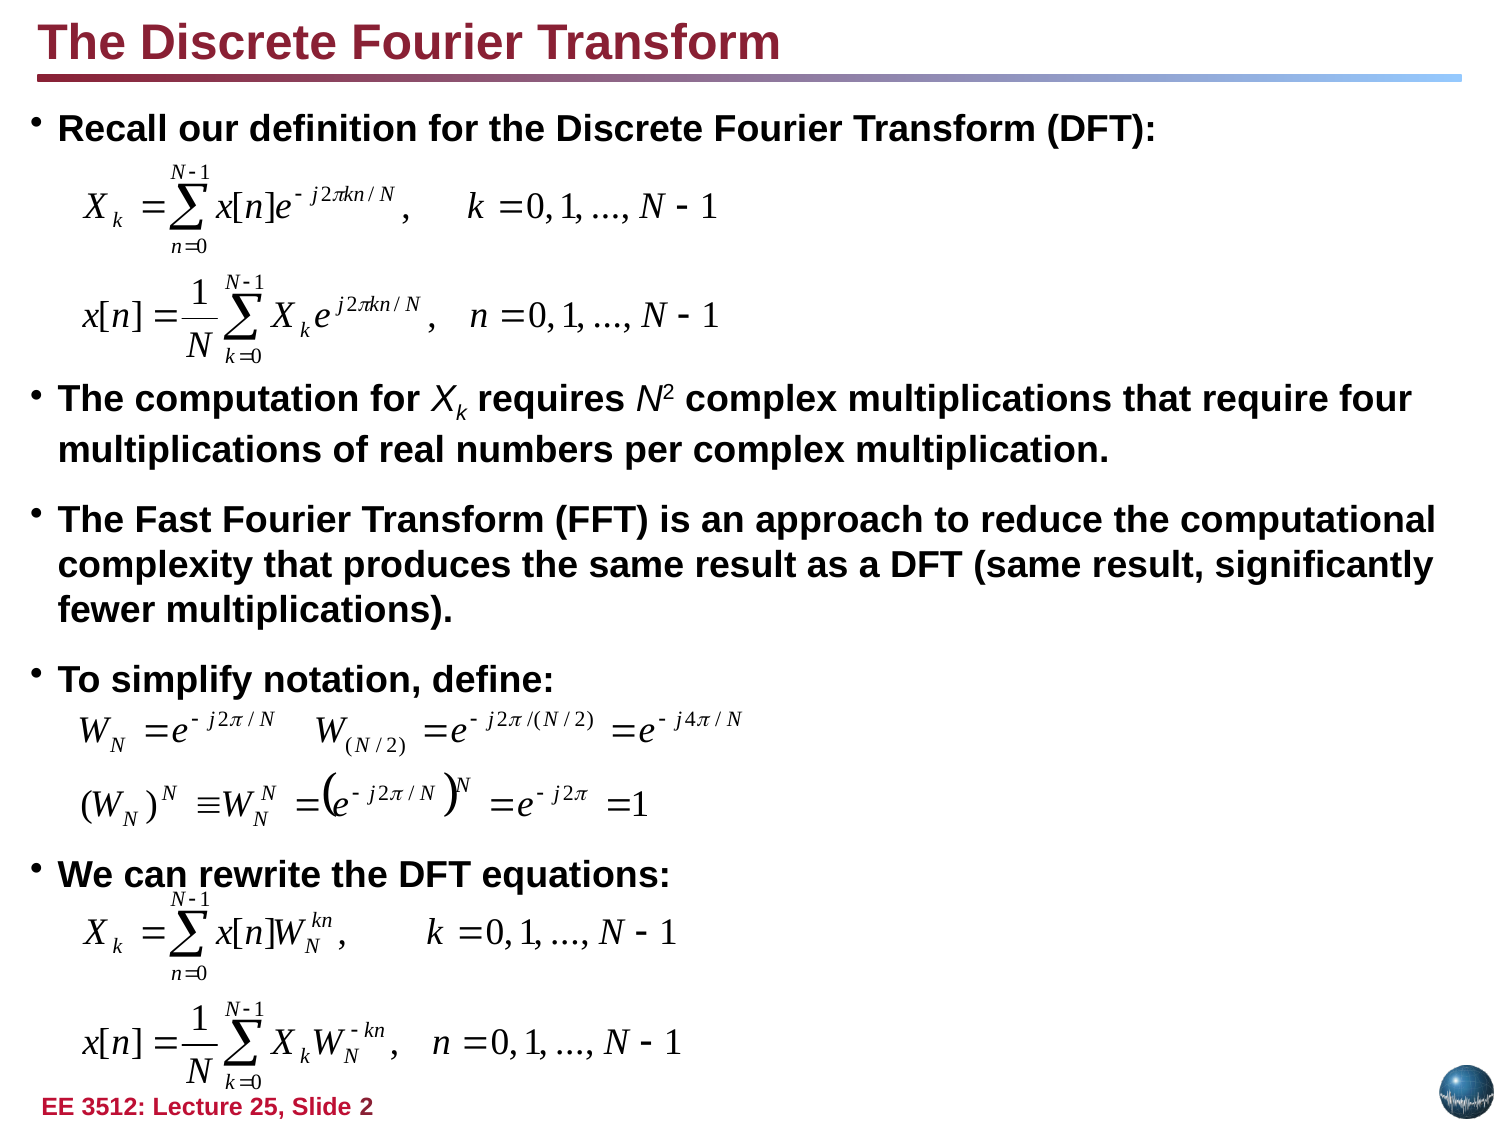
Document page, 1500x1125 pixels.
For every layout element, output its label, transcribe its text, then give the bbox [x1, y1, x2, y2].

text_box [74, 153, 723, 374]
text_box Recall our definition for the Discrete Fourier Transform (DFT): The computation for Xk requires N2 complex multiplications that require four multiplications of real numbers per complex multiplication. The Fast Fourier Transform (FFT) is an approach to reduce the computational complexity that produces the same result as a DFT (same result, significantly fewer multiplications). To simplify notation, define: We can rewrite the DFT equations: [29, 103, 1450, 895]
text_box The Discrete Fourier Transform [37, 9, 1445, 70]
picture [1439, 1065, 1494, 1119]
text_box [74, 702, 751, 834]
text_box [74, 880, 685, 1100]
